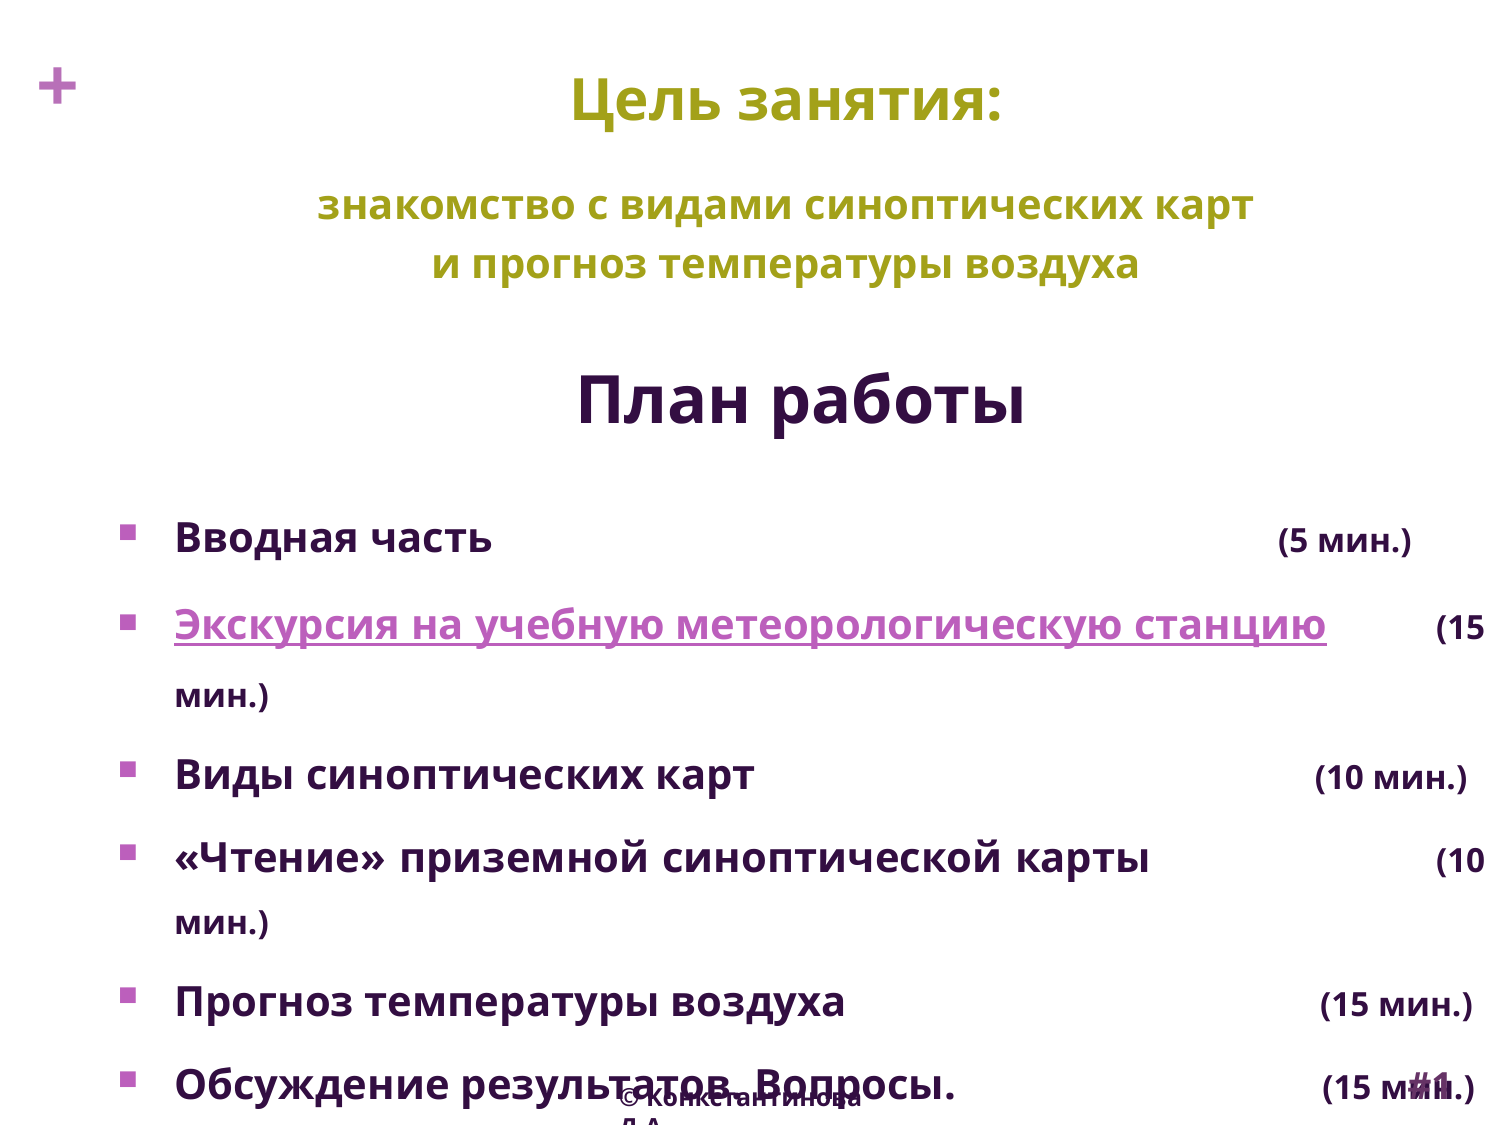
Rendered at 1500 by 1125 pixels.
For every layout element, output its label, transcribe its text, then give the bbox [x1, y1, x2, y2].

text_box План работы Вводная часть (5 мин.) Экскурсия на учебную метеорологическую станцию (15 мин.) Виды синоптических карт (10 мин.) «Чтение» приземной синоптической карты (10 мин.) Прогноз температуры воздуха (15 мин.) Обсуждение результатов. Вопросы. (15 мин.) [103, 349, 1500, 999]
text_box #1 [1392, 1054, 1500, 1115]
text_box Цель занятия: знакомство с видами синоптических карт и прогноз температуры воздуха [147, 54, 1425, 315]
text_box © Конкстантинова Д.А. [603, 1074, 910, 1125]
